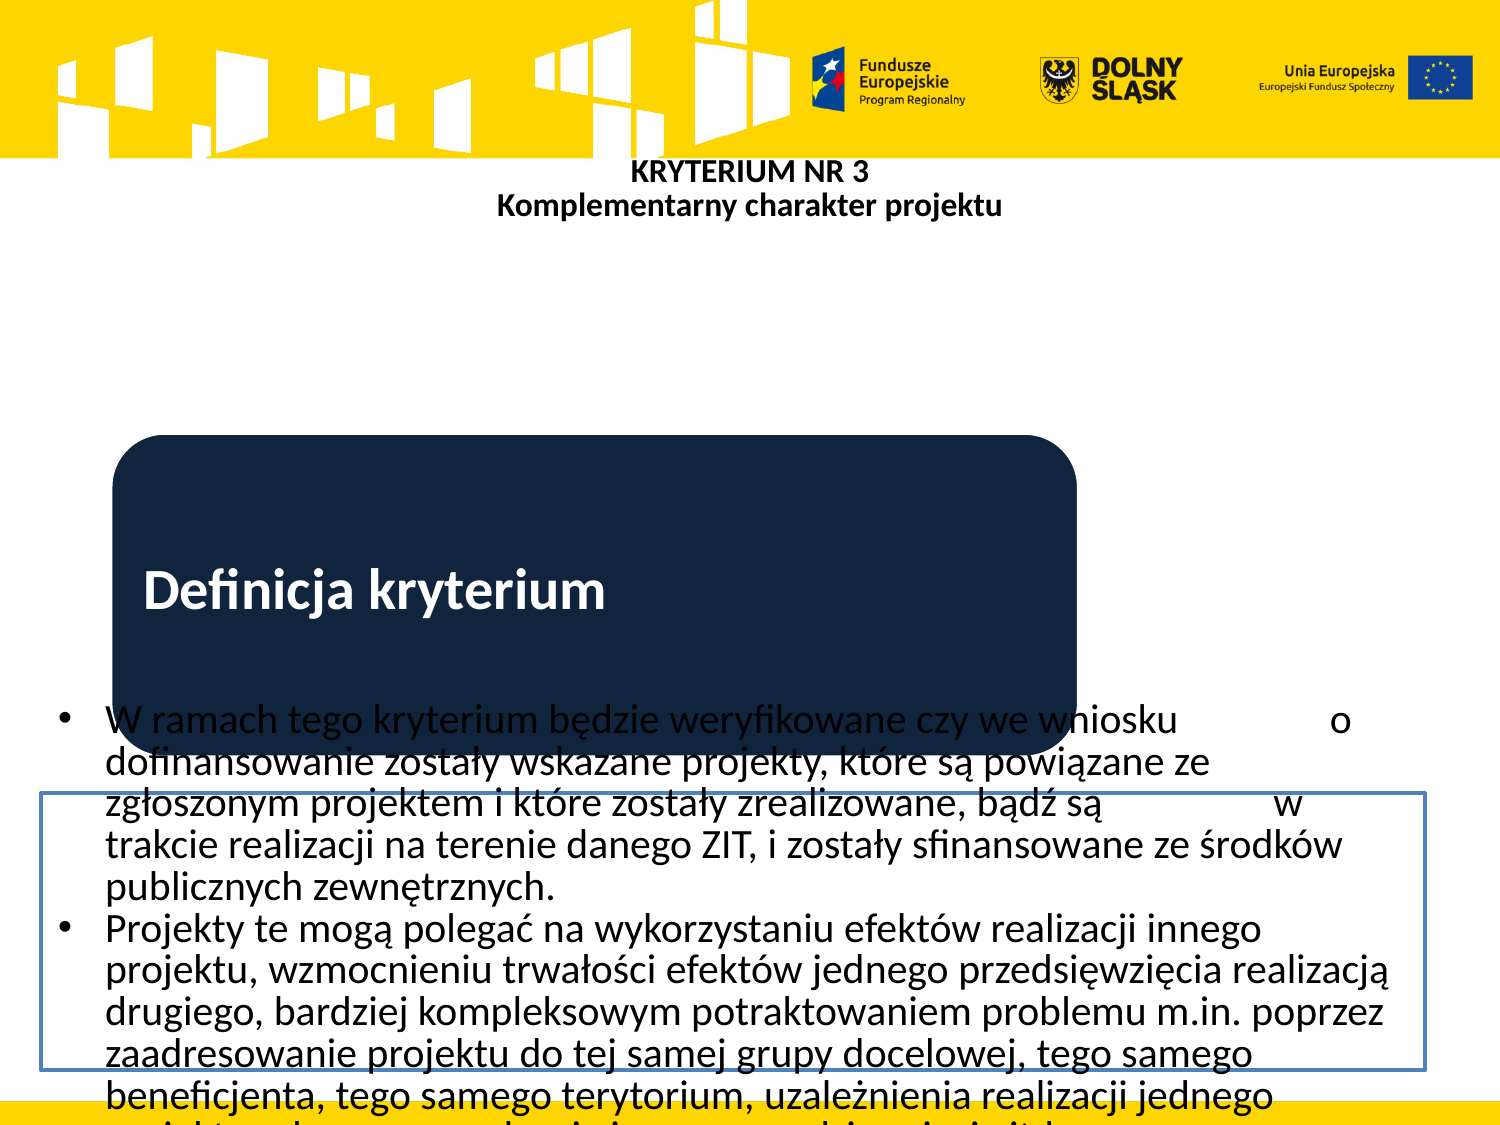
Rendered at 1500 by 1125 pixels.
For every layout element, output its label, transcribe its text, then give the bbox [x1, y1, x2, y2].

title KRYTERIUM NR 3 Komplementarny charakter projektu [75, 45, 1425, 233]
picture [0, 0, 1500, 1125]
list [41, 396, 1426, 1071]
